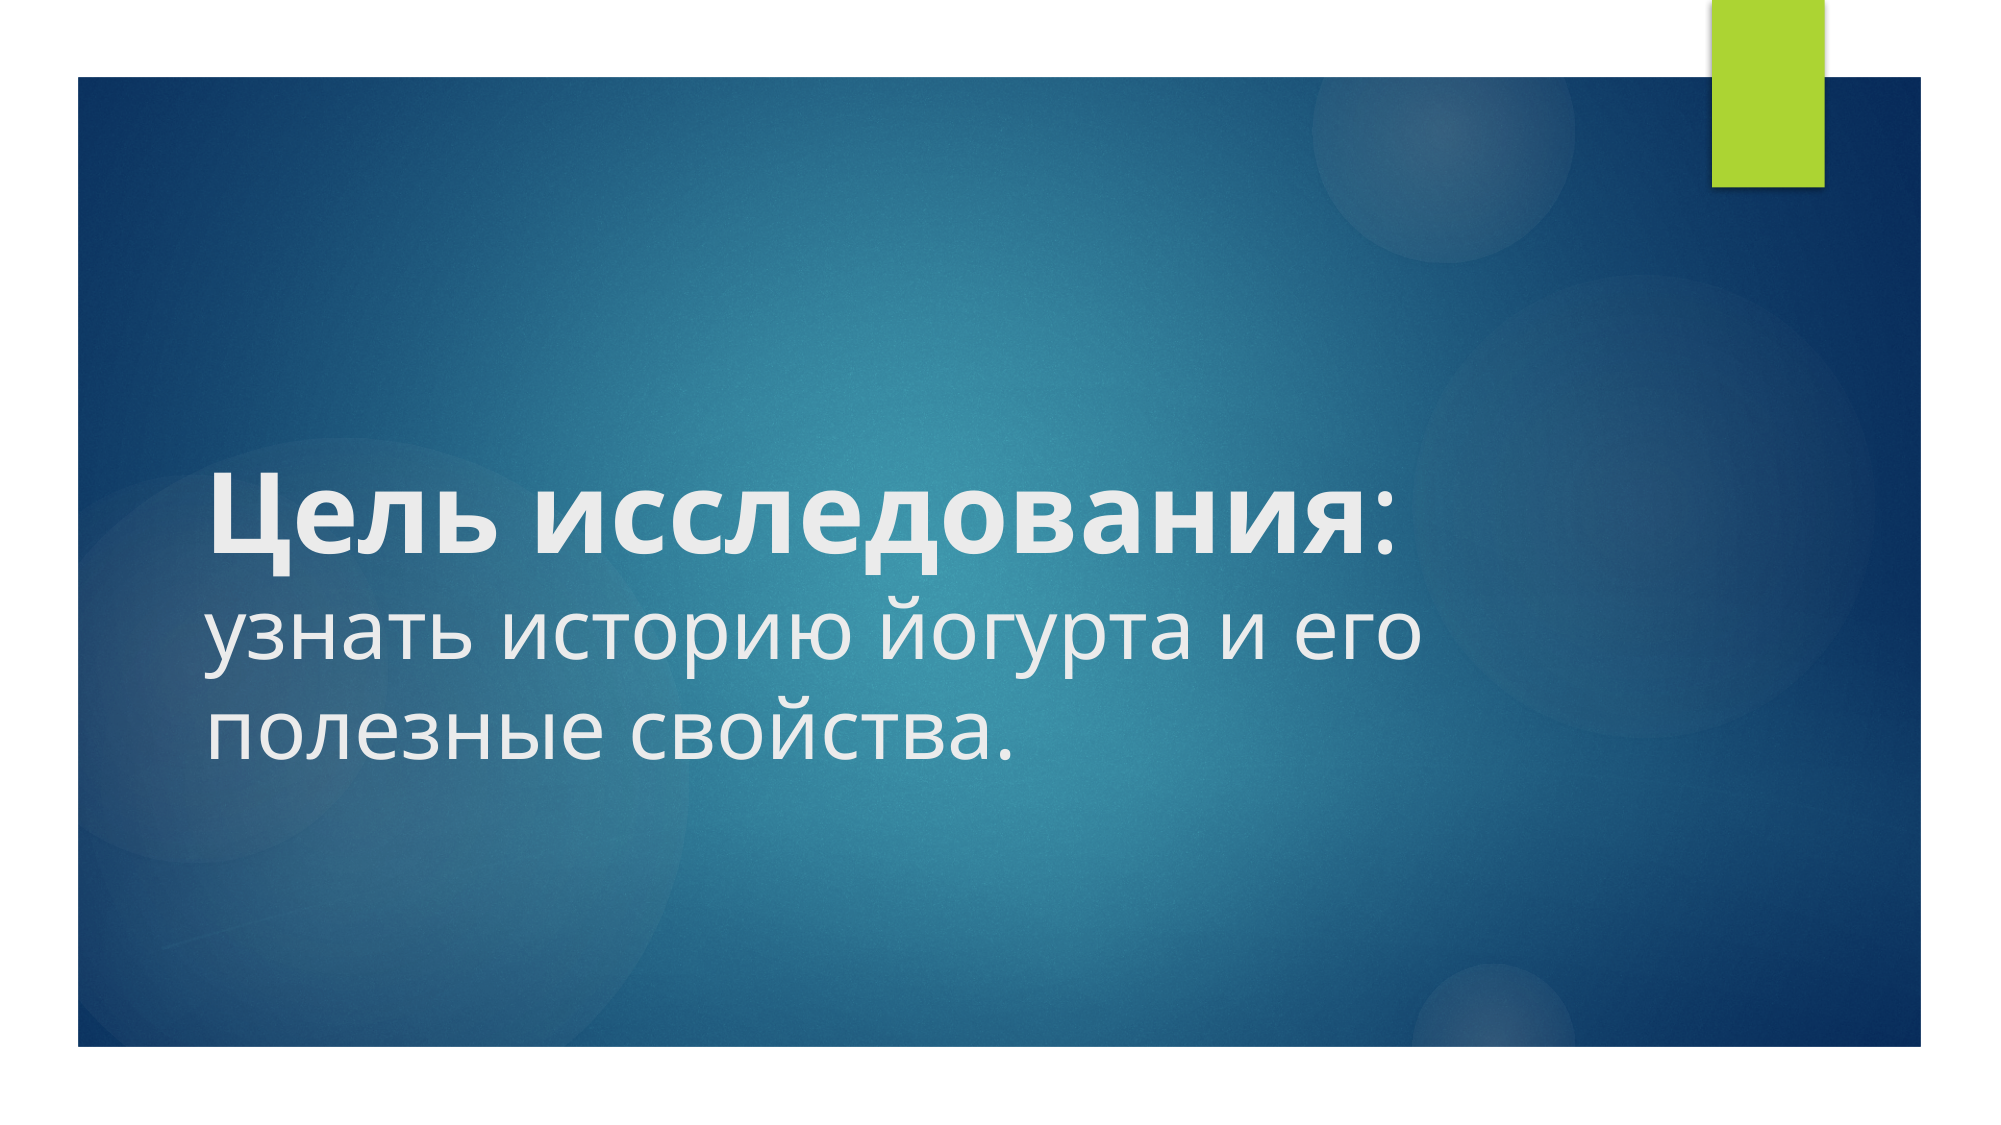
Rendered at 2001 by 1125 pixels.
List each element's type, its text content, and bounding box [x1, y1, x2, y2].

title Цель исследования: узнать историю йогурта и его полезные свойства. [189, 217, 1638, 784]
